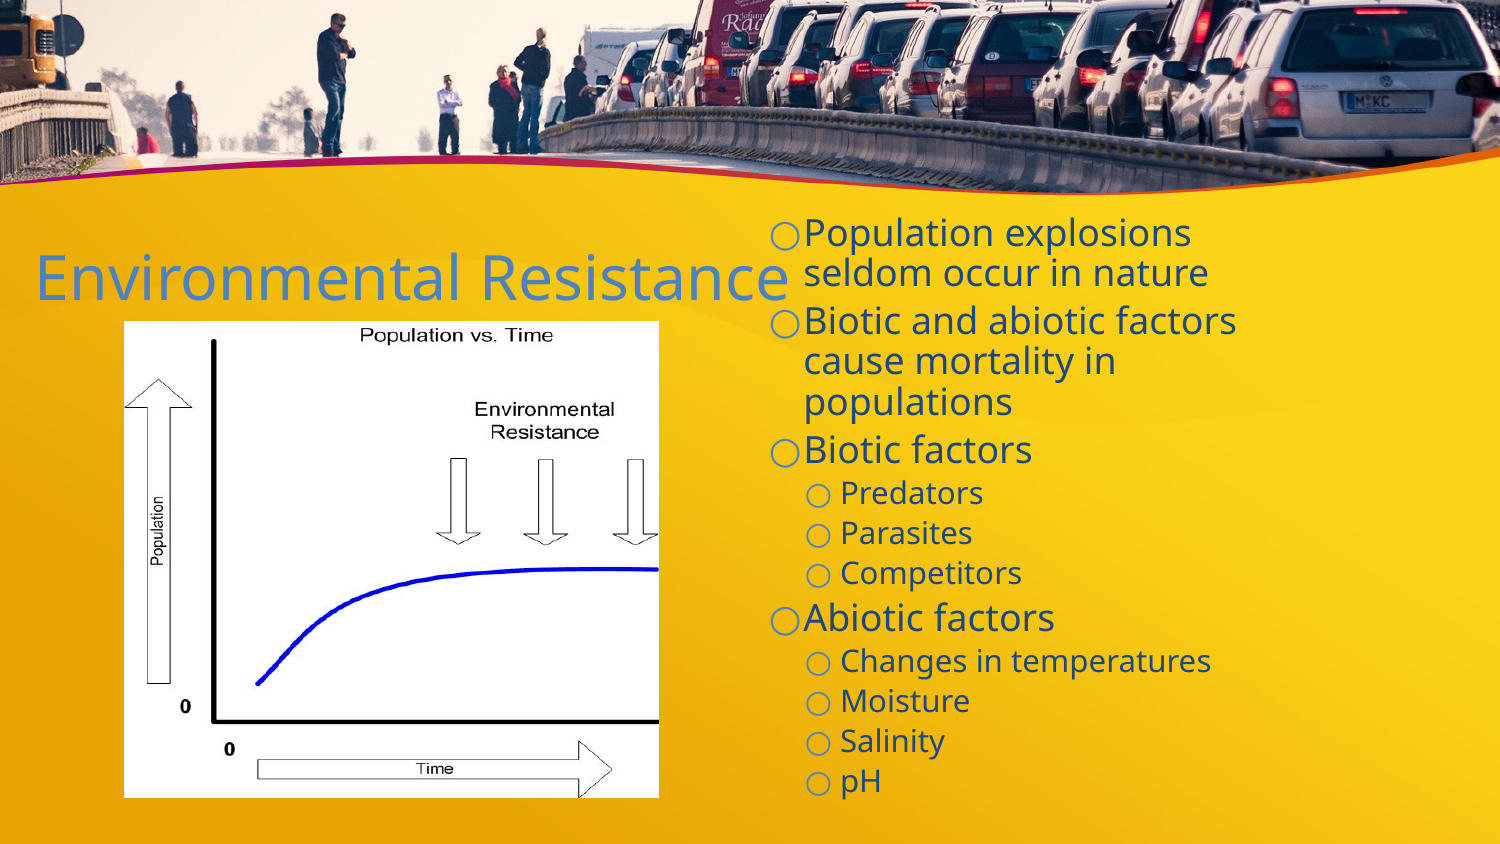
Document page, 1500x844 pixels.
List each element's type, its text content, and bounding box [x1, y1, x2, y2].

title Environmental Resistance [23, 178, 980, 319]
picture [0, 0, 1500, 844]
list Population explosions seldom occur in nature Biotic and abiotic factors cause mortality in populations Biotic factors Predators Parasites Competitors Abiotic factors Changes in temperatures Moisture Salinity pH [750, 208, 1332, 844]
